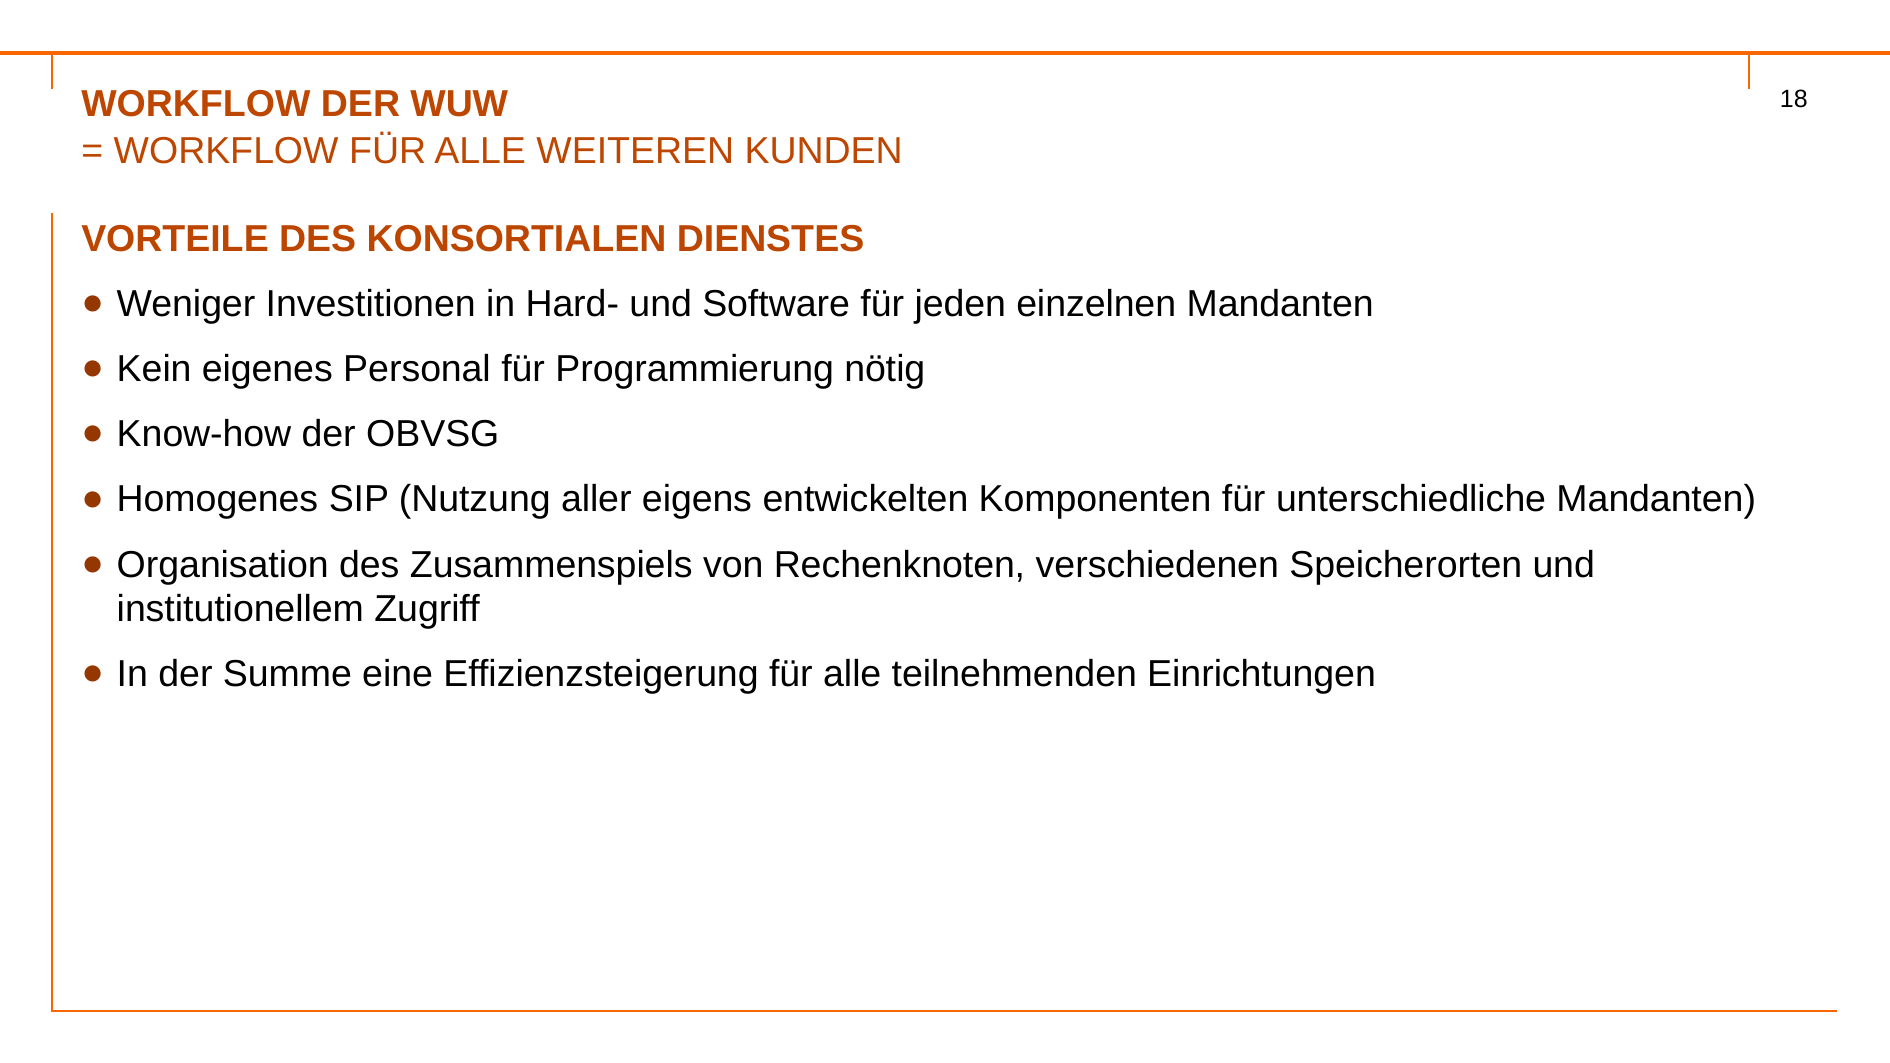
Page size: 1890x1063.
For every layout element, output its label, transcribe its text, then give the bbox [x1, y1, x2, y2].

title Workflow der WUW [81, 84, 1749, 124]
list = Workflow für alle weiteren Kunden [81, 126, 1760, 174]
list VORTEILE DES KONSORTIALEN DIENSTES Weniger Investitionen in Hard- und Software für jeden einzelnen Mandanten Kein eigenes Personal für Programmierung nötig Know-how der OBVSG Homogenes SIP (Nutzung aller eigens entwickelten Komponenten für unterschiedliche Mandanten) Organisation des Zusammenspiels von Rechenknoten, verschiedenen Speicherorten und institutionellem Zugriff In der Summe eine Effizienzsteigerung für alle teilnehmenden Einrichtungen [81, 214, 1809, 953]
slide_number 18 [1749, 68, 1809, 126]
